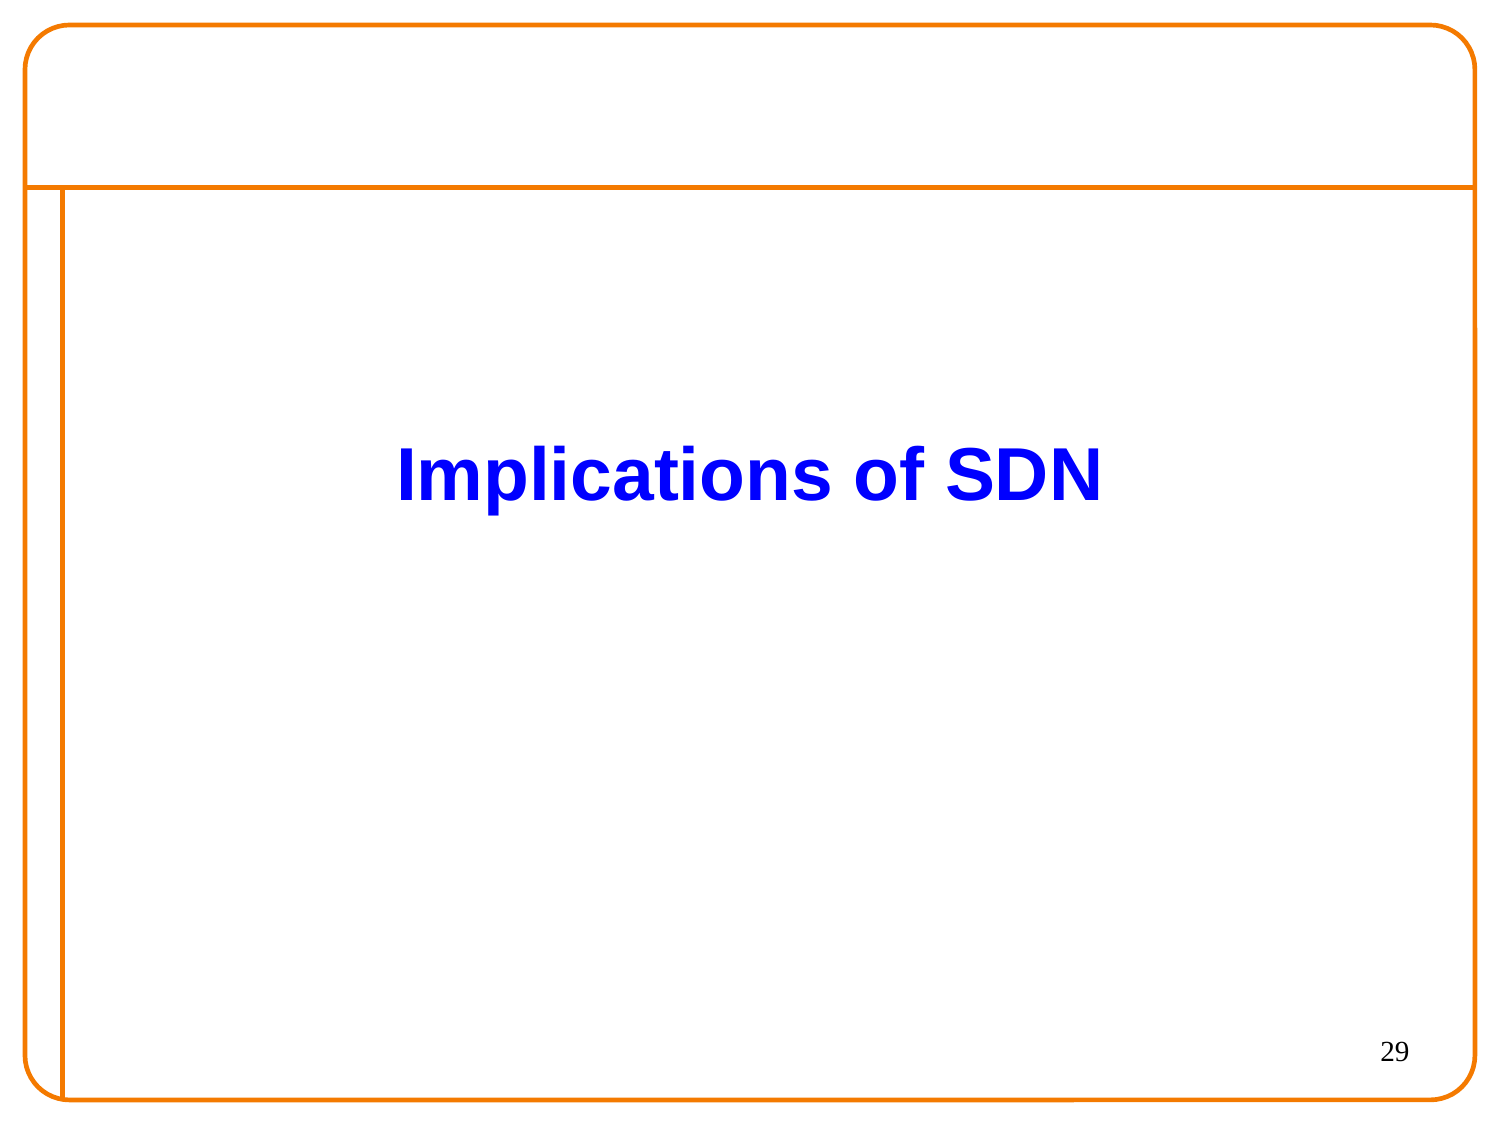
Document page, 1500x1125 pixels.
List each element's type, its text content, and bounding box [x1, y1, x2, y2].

title Implications of SDN [112, 349, 1388, 591]
slide_number 29 [1074, 1024, 1426, 1103]
